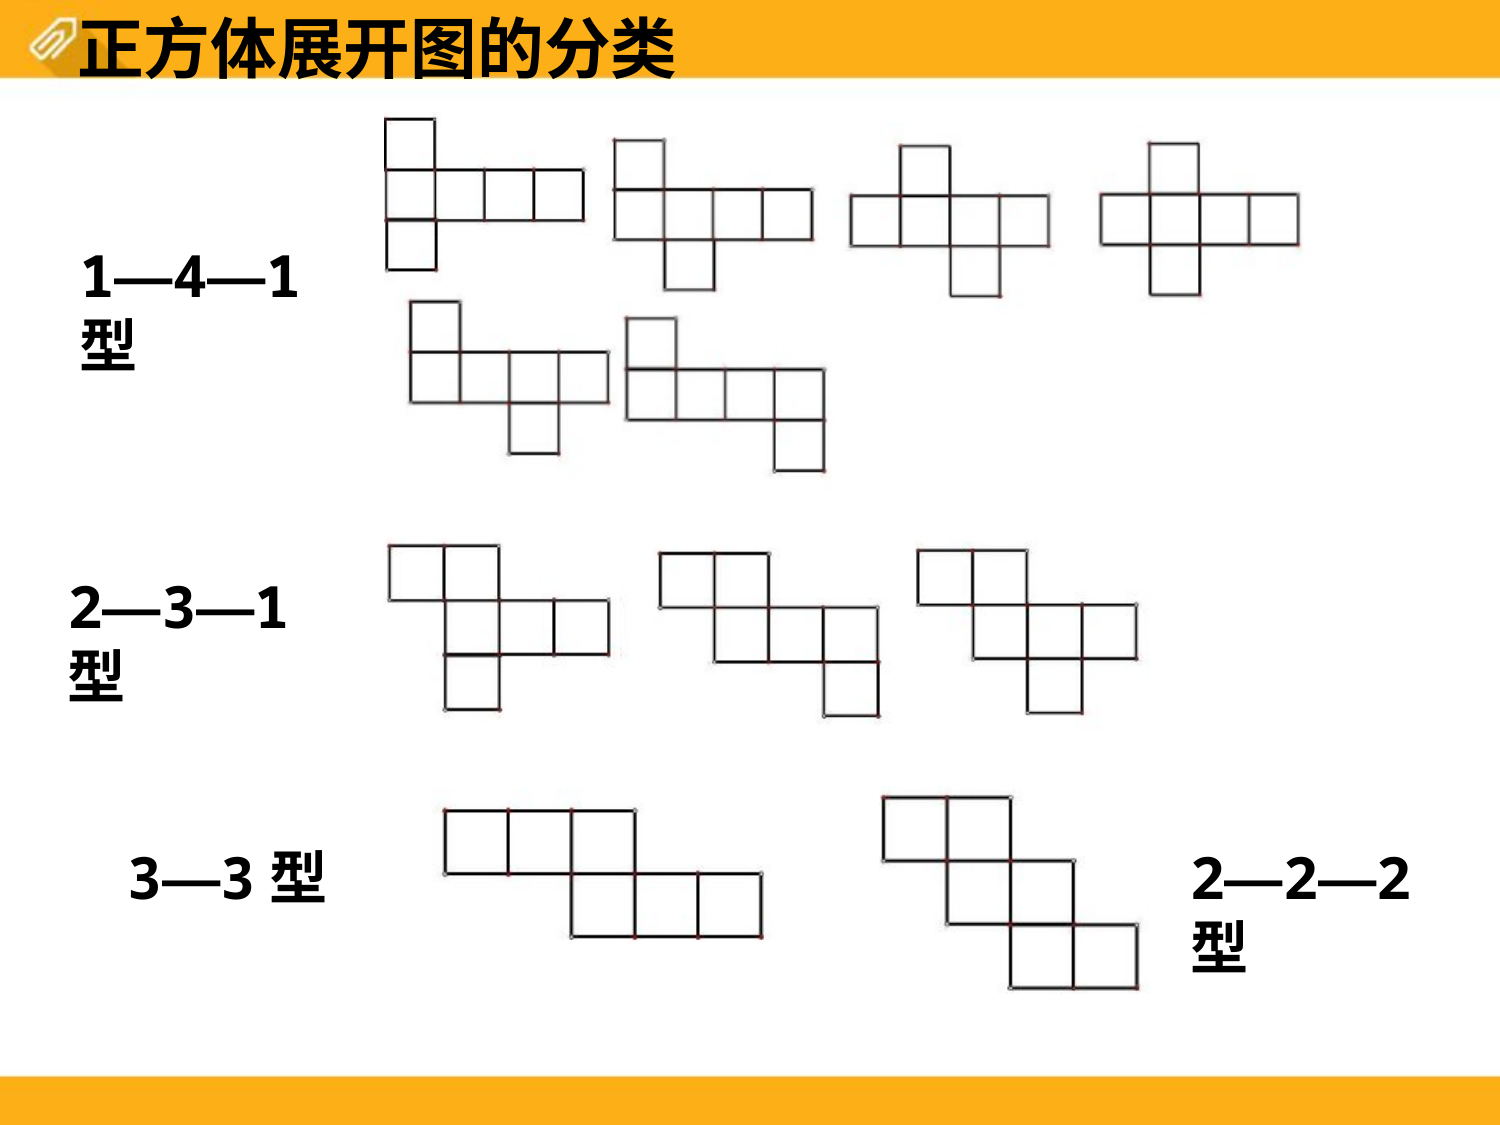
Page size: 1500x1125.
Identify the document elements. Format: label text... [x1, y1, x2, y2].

text_box 2—3—1型 [53, 562, 361, 718]
text_box 1—4—1型 [64, 231, 378, 387]
picture [0, 0, 1500, 1125]
text_box 正方体展开图的分类 [62, 0, 783, 95]
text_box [383, 538, 1157, 743]
text_box 3—3型 [112, 834, 349, 919]
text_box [383, 101, 1325, 499]
text_box 2—2—2型 [1177, 834, 1471, 989]
